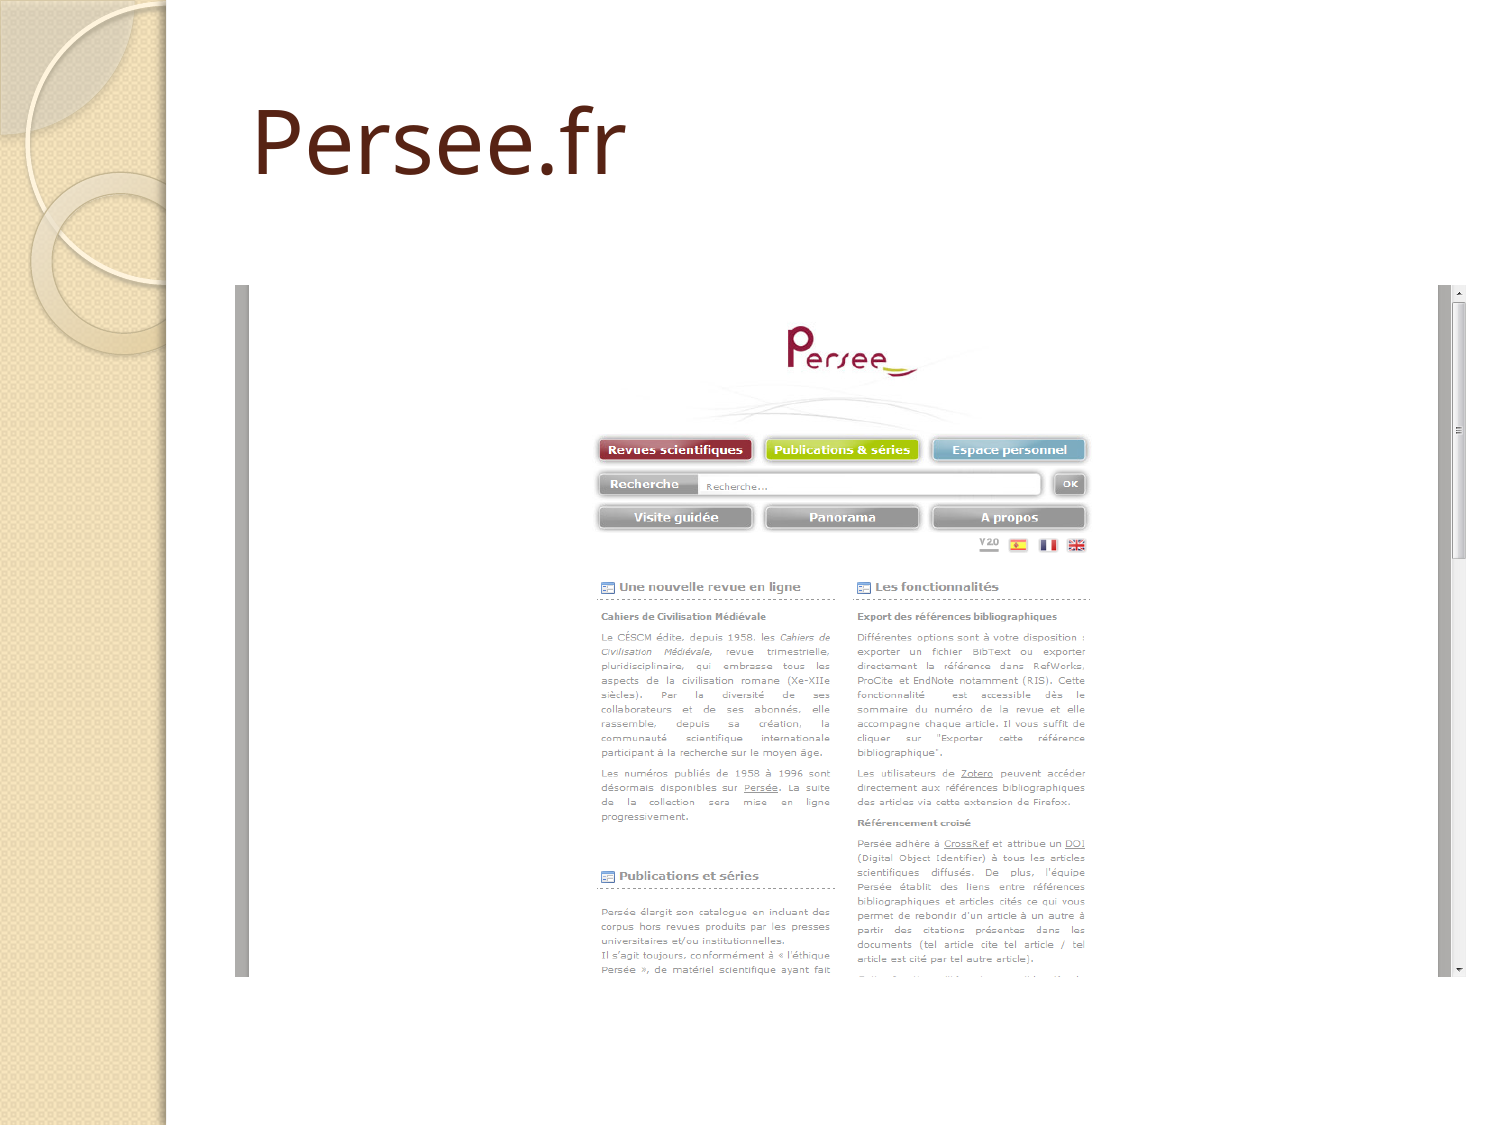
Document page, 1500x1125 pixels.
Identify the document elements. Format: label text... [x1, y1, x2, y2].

title Persee.fr [235, 45, 1466, 233]
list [235, 285, 1466, 978]
